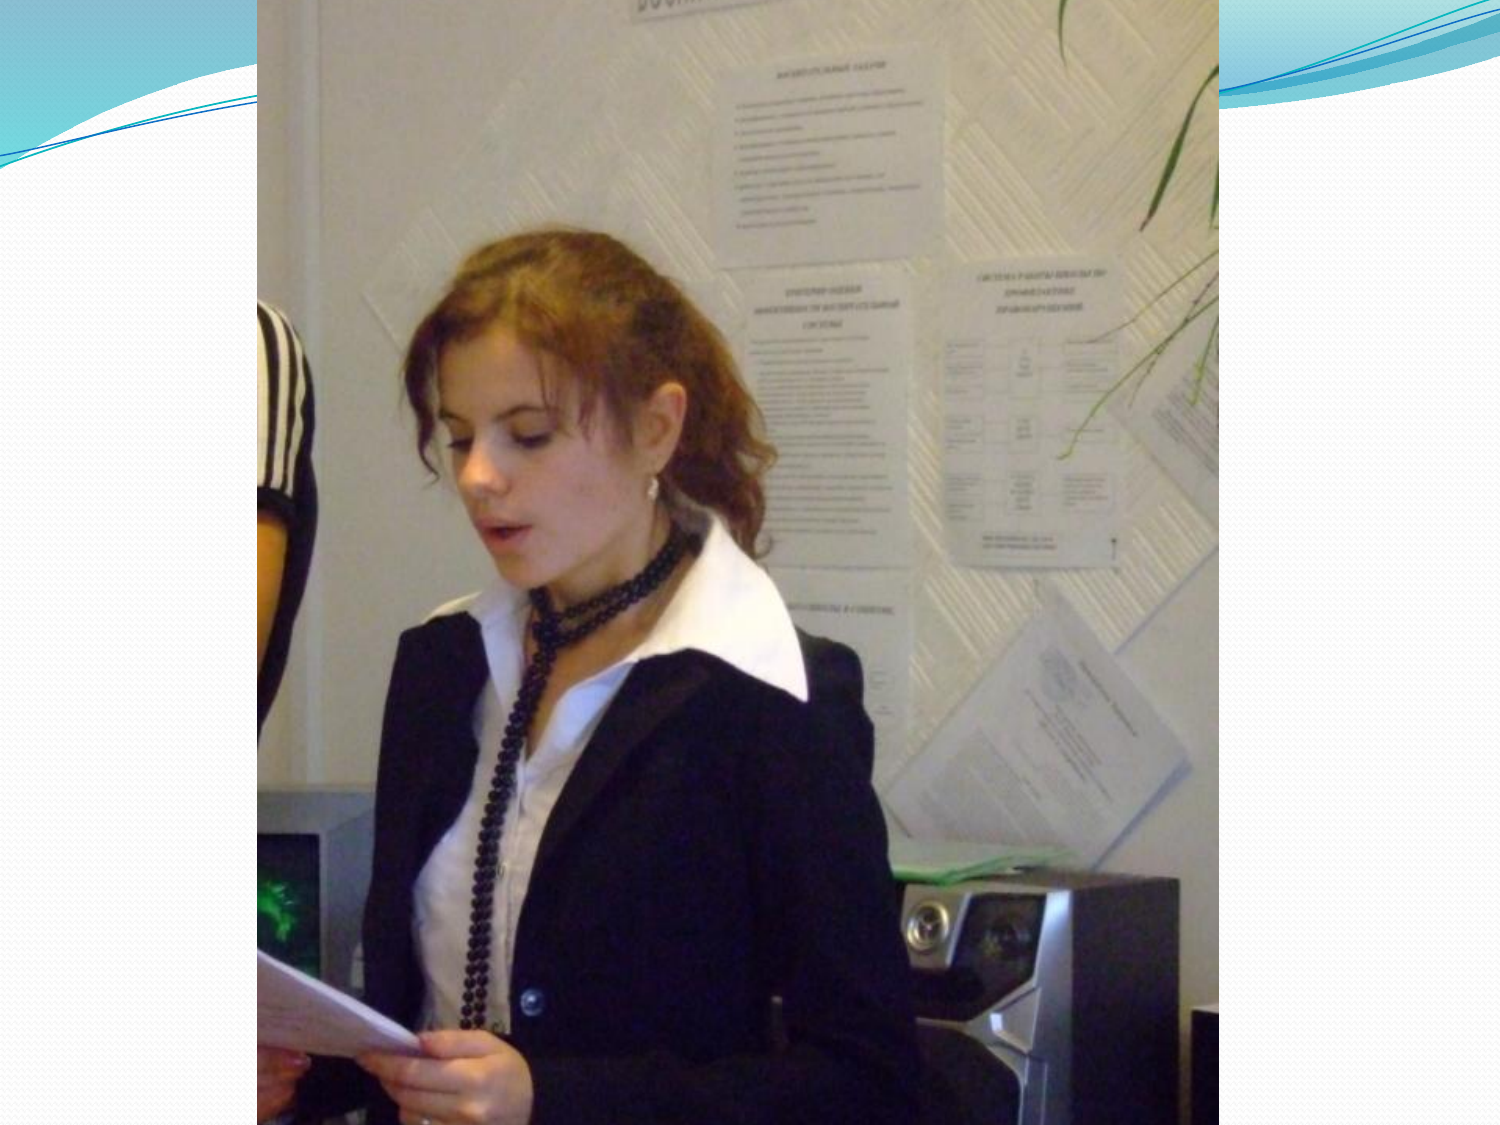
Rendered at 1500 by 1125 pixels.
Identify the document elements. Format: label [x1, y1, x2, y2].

list [257, 0, 1219, 1125]
